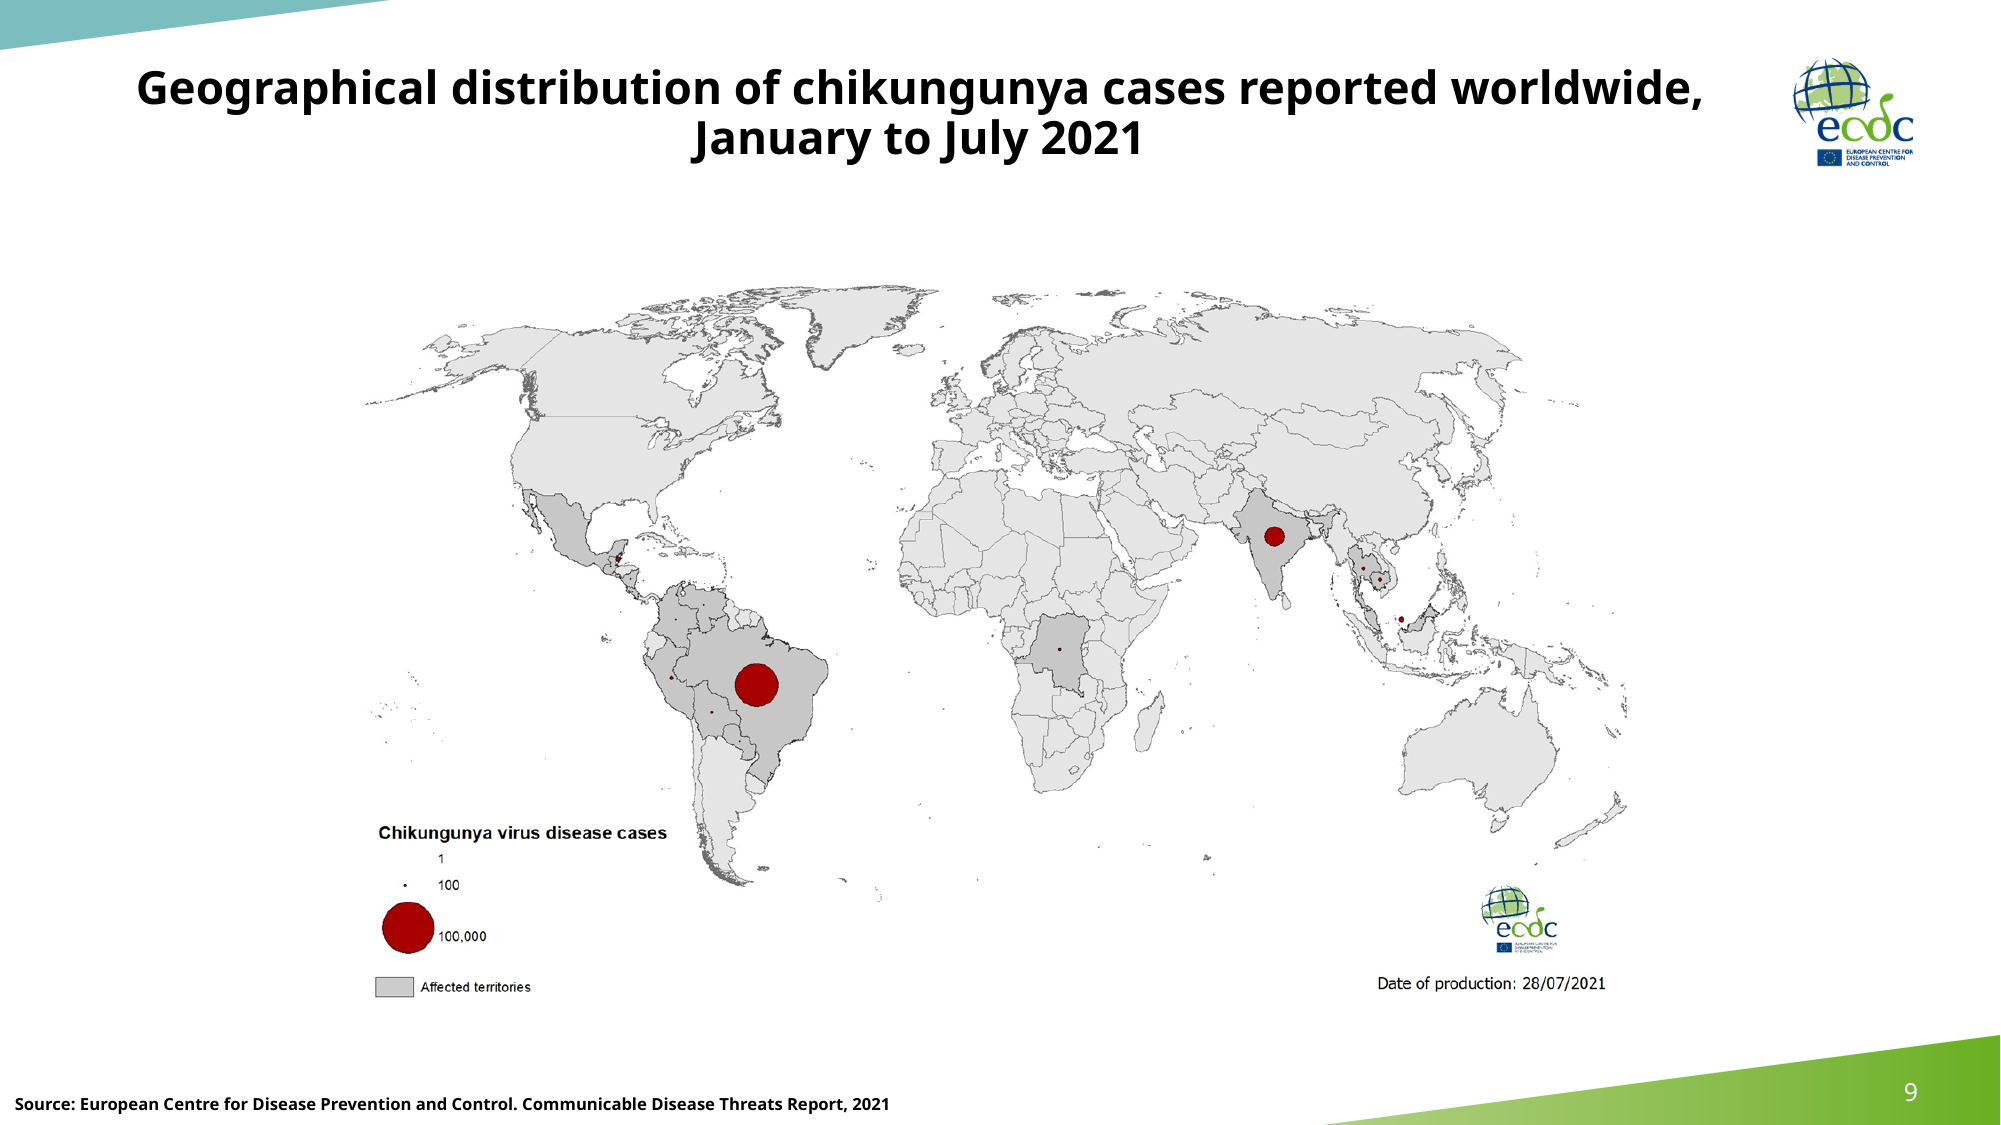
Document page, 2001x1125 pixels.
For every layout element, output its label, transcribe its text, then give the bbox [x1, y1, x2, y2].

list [356, 241, 1648, 1014]
picture [0, 0, 2001, 1125]
title Geographical distribution of chikungunya cases reported worldwide, January to July 2021 [70, 36, 1770, 193]
slide_number 9 [1483, 1062, 1934, 1123]
